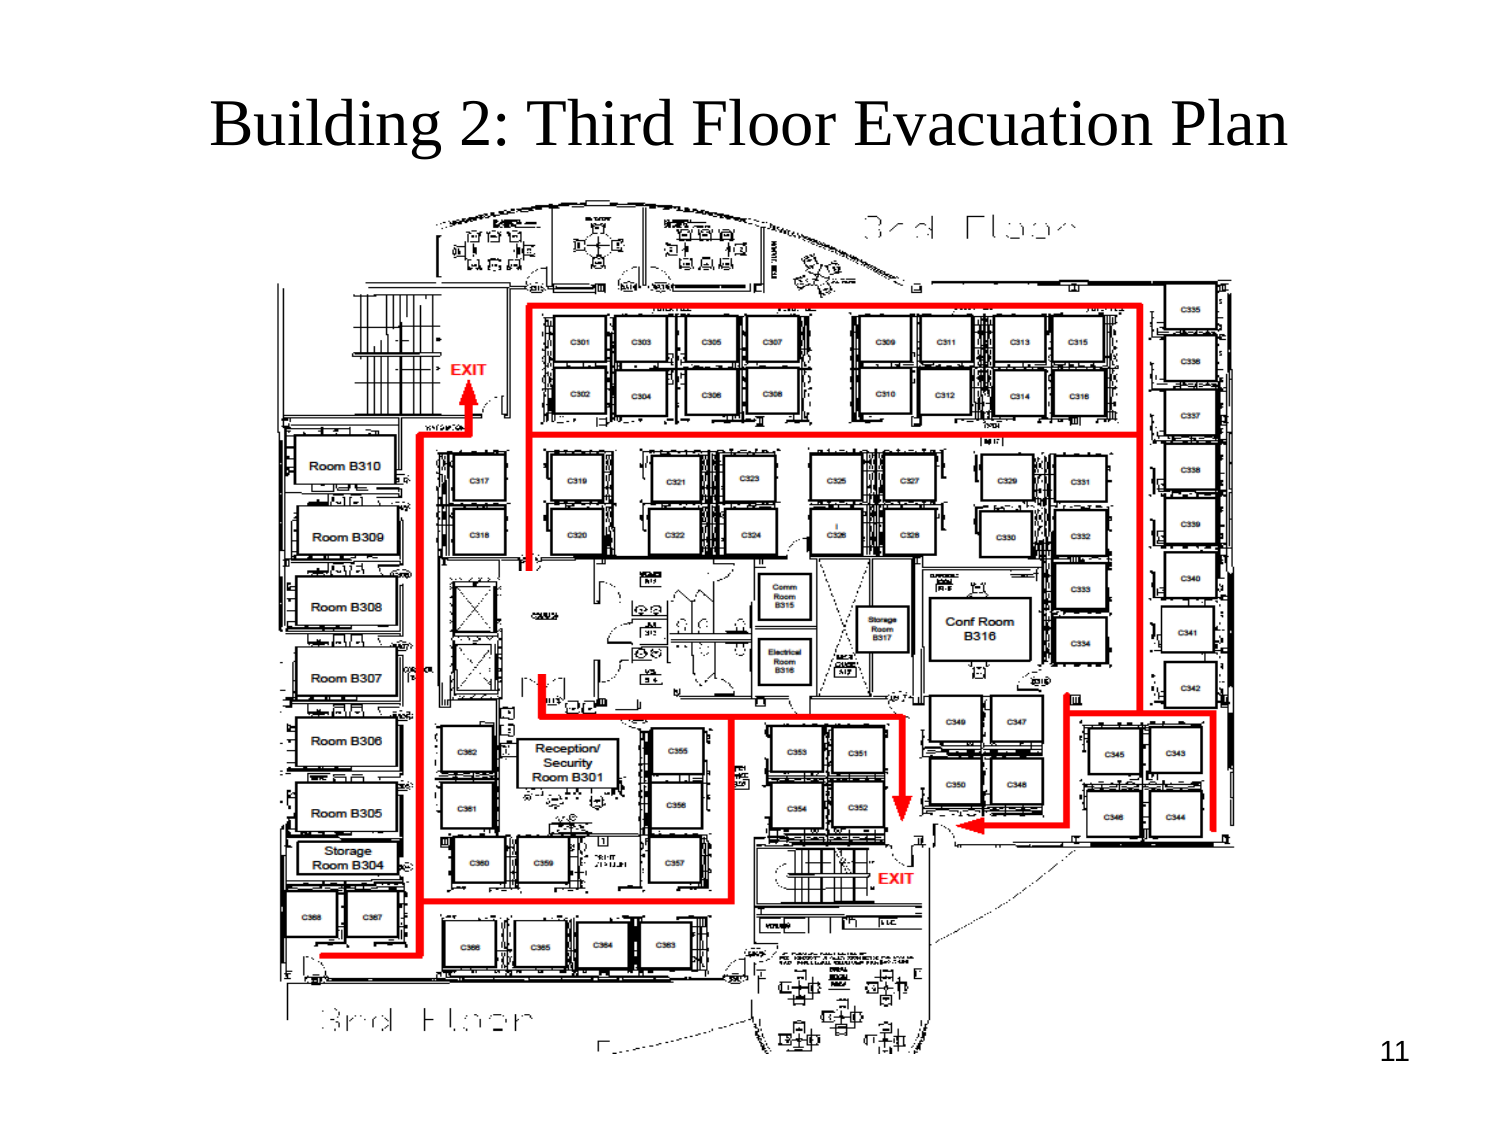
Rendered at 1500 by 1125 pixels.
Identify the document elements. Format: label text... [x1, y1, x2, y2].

title Building 2: Third Floor Evacuation Plan [75, 24, 1425, 213]
slide_number 11 [1074, 1024, 1426, 1103]
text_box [249, 99, 1276, 1054]
